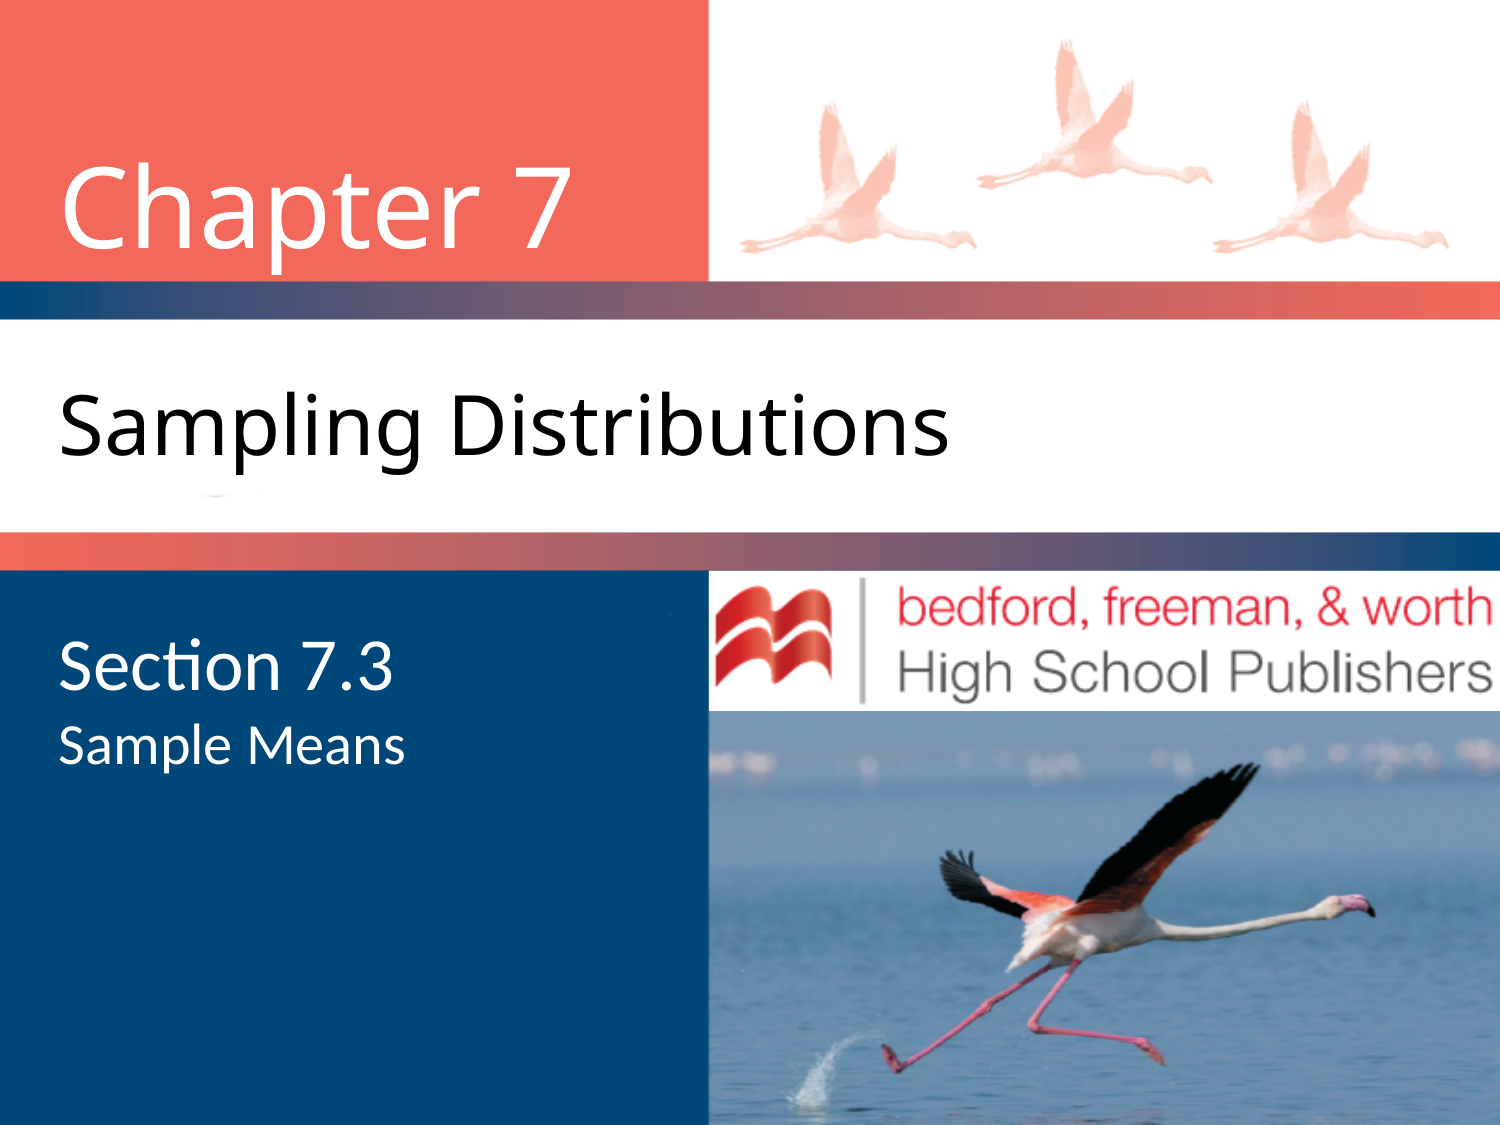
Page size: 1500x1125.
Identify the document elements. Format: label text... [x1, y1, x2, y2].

text_box Sampling Distributions [44, 364, 1431, 480]
text_box Chapter 7 [44, 128, 630, 279]
picture [0, 0, 1500, 1125]
text_box Section 7.3 Sample Means [44, 608, 672, 784]
